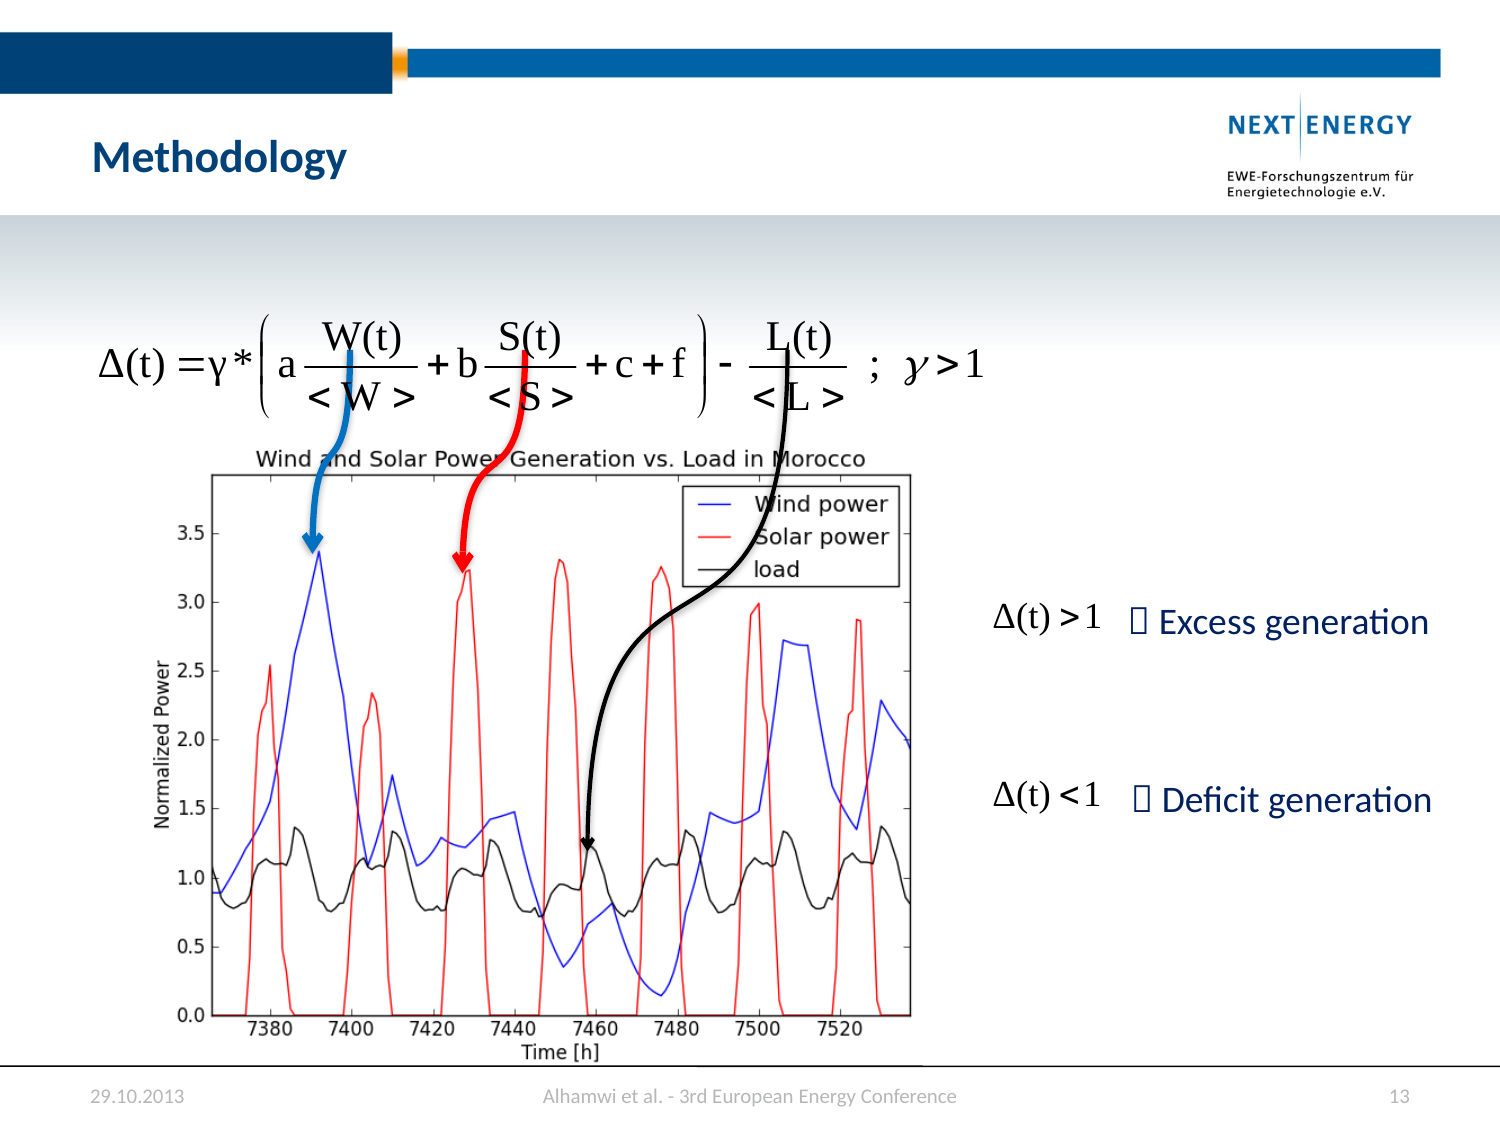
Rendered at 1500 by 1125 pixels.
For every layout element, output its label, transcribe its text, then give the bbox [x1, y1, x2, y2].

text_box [987, 773, 1105, 823]
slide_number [75, 1073, 425, 1118]
slide_number 13 [1074, 1073, 1425, 1118]
text_box  Deficit generation [1116, 767, 1448, 828]
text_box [987, 594, 1105, 645]
footer Alhamwi et al. - 3rd European Energy Conference [431, 1074, 1069, 1117]
picture [0, 1067, 1500, 1125]
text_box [436, 500, 939, 702]
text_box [381, 437, 606, 494]
text_box  Excess generation [1112, 589, 1445, 650]
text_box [91, 299, 988, 428]
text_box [228, 437, 376, 471]
picture [0, 0, 1500, 1065]
title Methodology [76, 101, 1199, 208]
